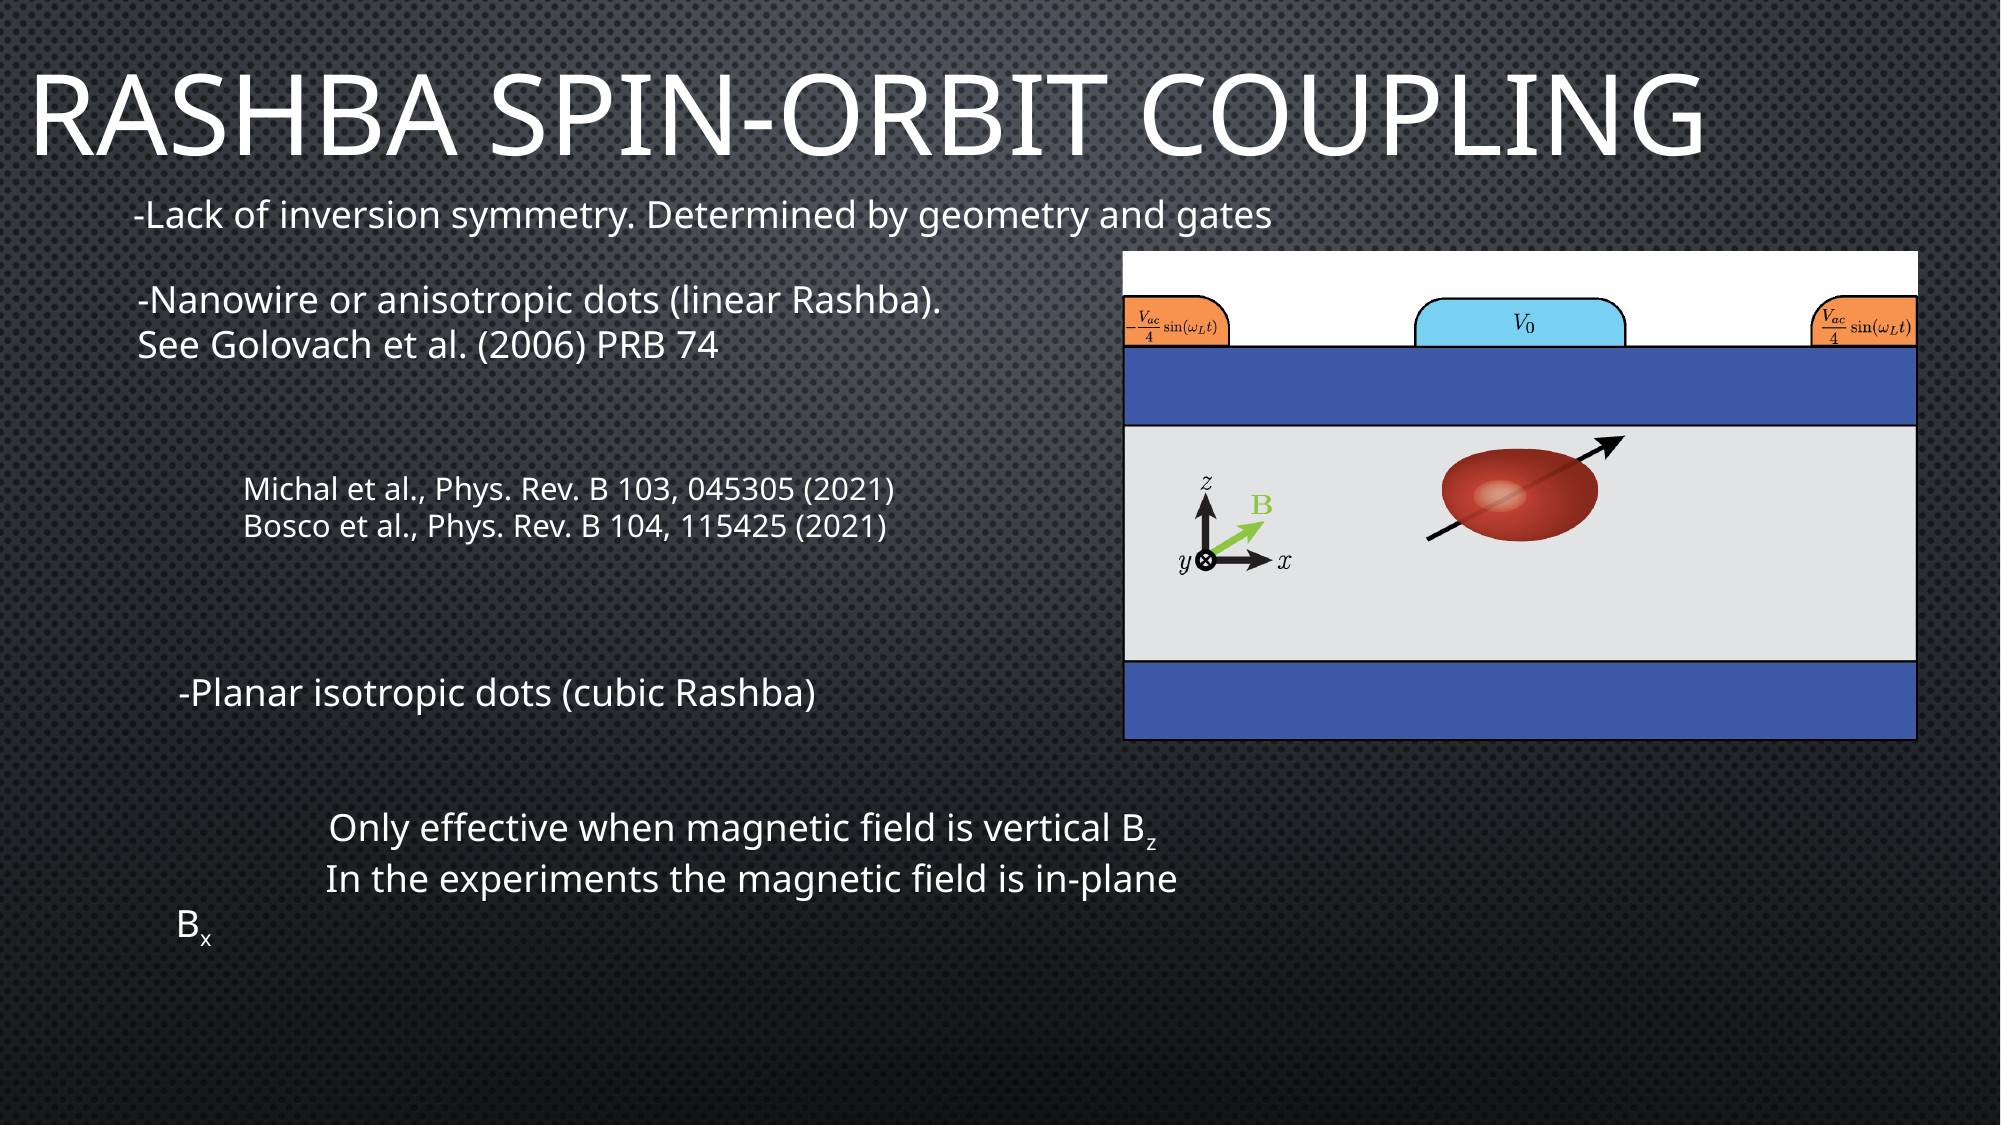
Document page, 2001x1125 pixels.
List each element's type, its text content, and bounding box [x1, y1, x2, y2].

title Rashba spin-orbit coupling [11, 0, 1942, 186]
text_box Michal et al., Phys. Rev. B 103, 045305 (2021) Bosco et al., Phys. Rev. B 104, 115425 (2021) [228, 461, 1122, 552]
picture [1122, 251, 1919, 741]
text_box -Lack of inversion symmetry. Determined by geometry and gates [118, 188, 1411, 429]
text_box In the experiments the magnetic field is in-plane Bx [160, 847, 1228, 959]
